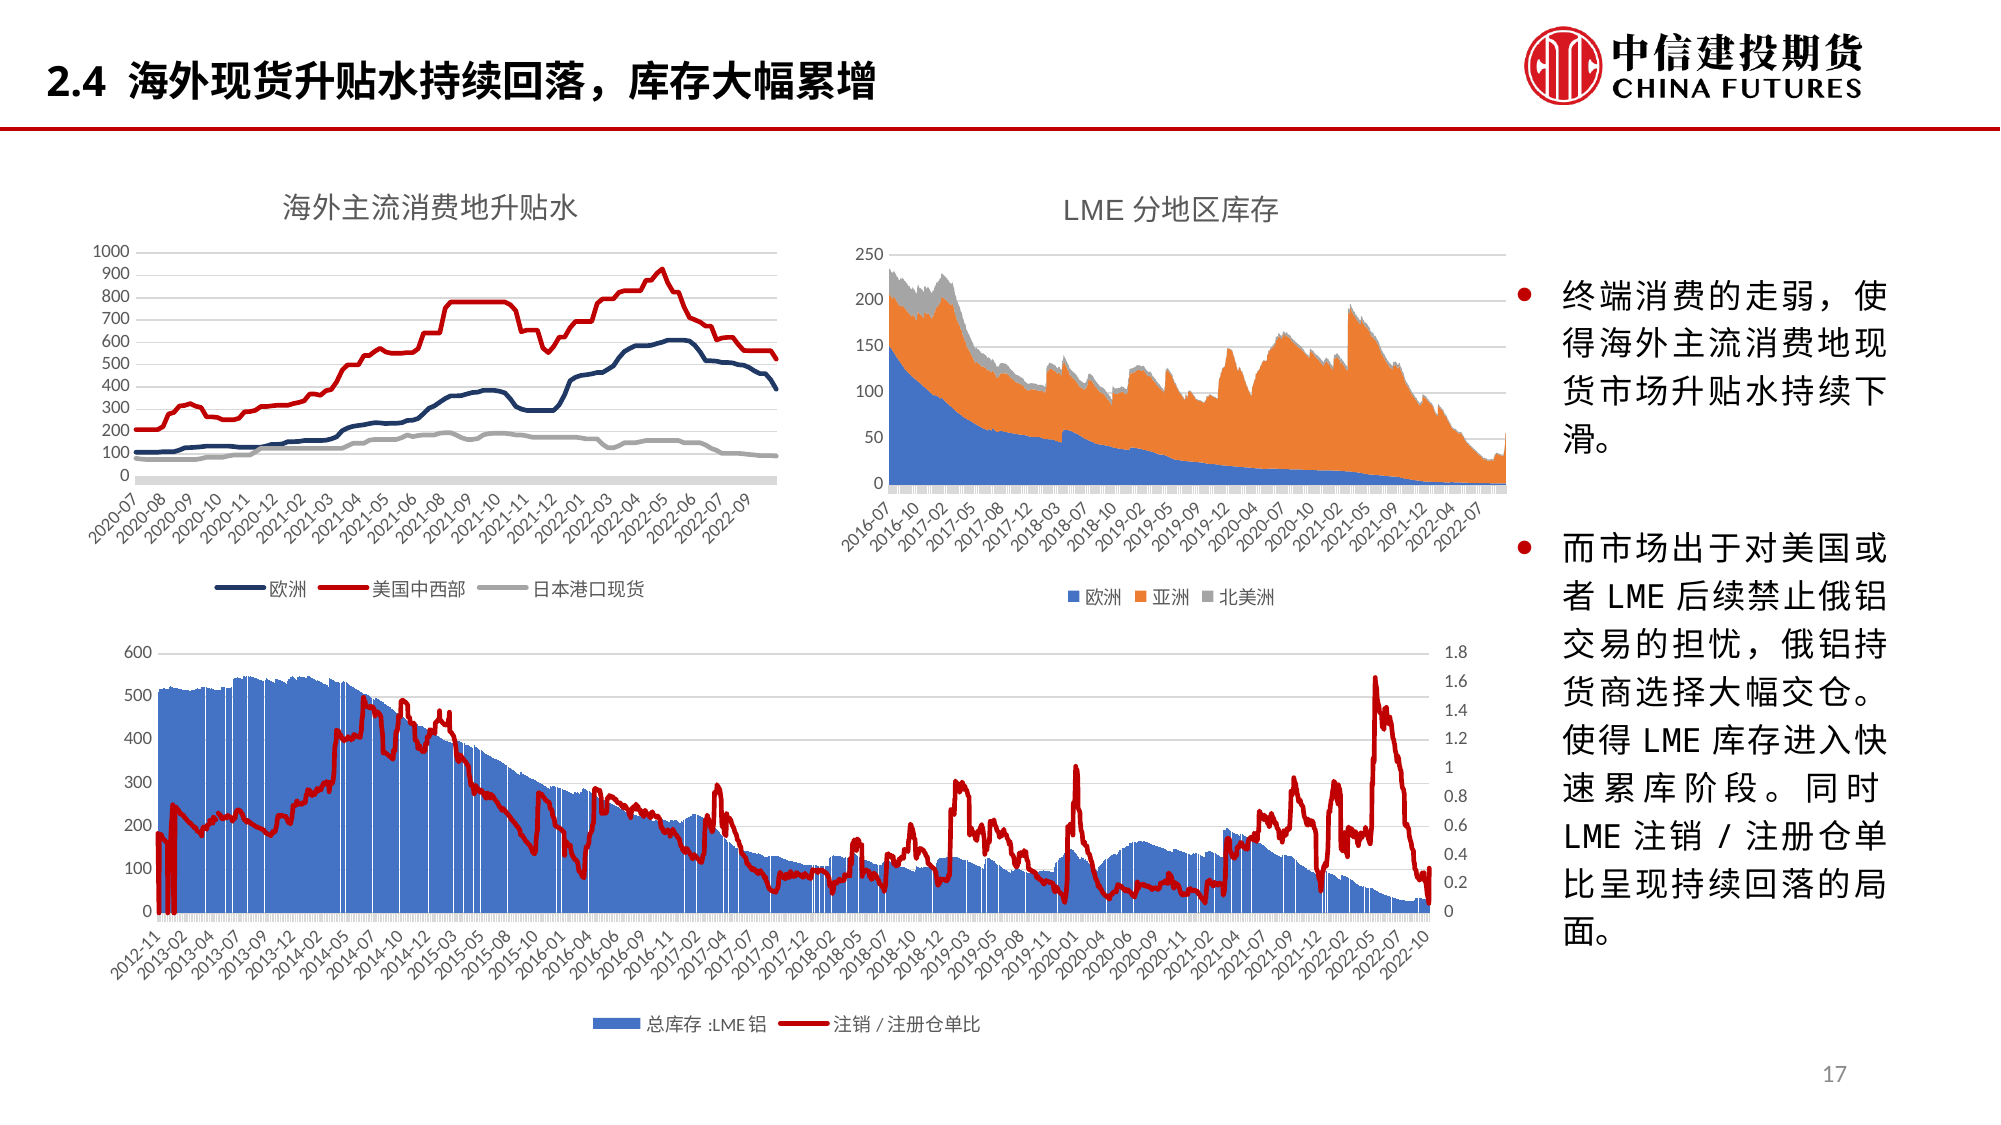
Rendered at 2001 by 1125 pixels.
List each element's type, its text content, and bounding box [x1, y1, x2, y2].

text_box 2.4 海外现货升贴水持续回落，库存大幅累增 [31, 22, 1438, 113]
chart [70, 158, 792, 608]
text_box 终端消费的走弱，使得海外主流消费地现货市场升贴水持续下滑。 而市场出于对美国或者LME后续禁止俄铝交易的担忧，俄铝持货商选择大幅交仓。使得LME库存进入快速累库阶段。同时LME注销/注册仓单比呈现持续回落的局面。 [1501, 259, 1903, 958]
chart [824, 159, 1520, 616]
picture [1524, 26, 1863, 105]
chart [78, 636, 1497, 1043]
slide_number 17 [1412, 1042, 1863, 1103]
